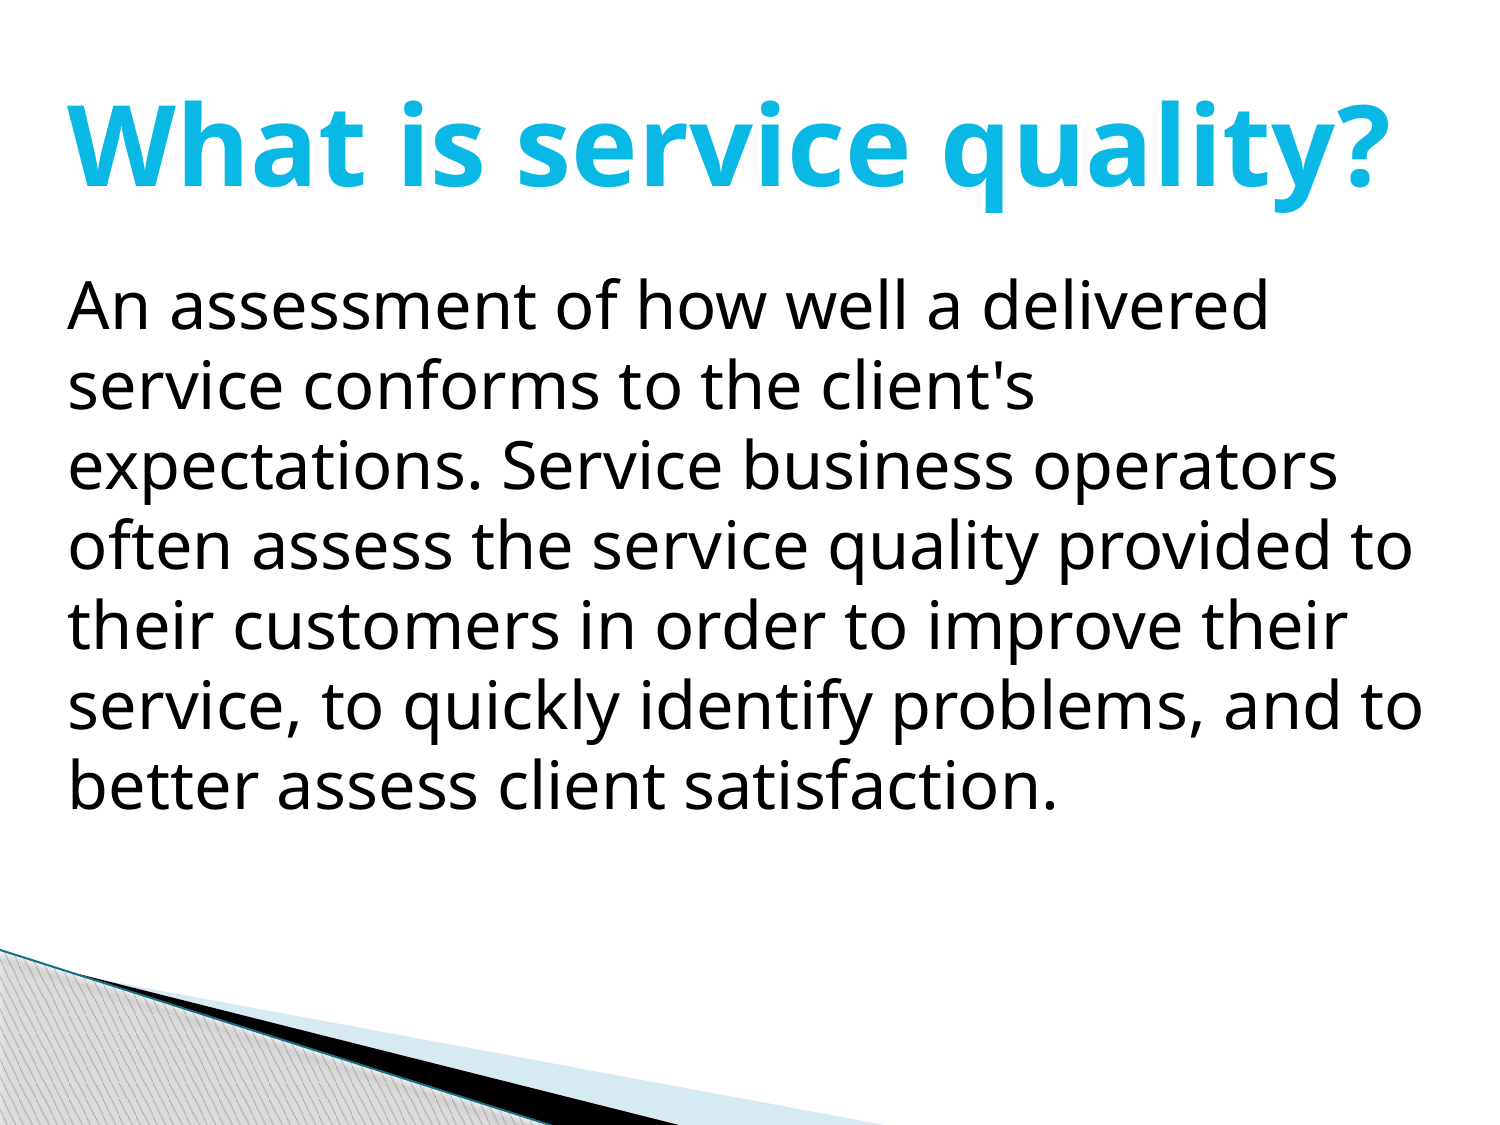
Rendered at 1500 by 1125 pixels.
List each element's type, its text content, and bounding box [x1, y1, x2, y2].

text_box What is service quality? [53, 66, 1459, 217]
text_box An assessment of how well a delivered service conforms to the client's expectations. Service business operators often assess the service quality provided to their customers in order to improve their service, to quickly identify problems, and to better assess client satisfaction. [53, 255, 1459, 990]
